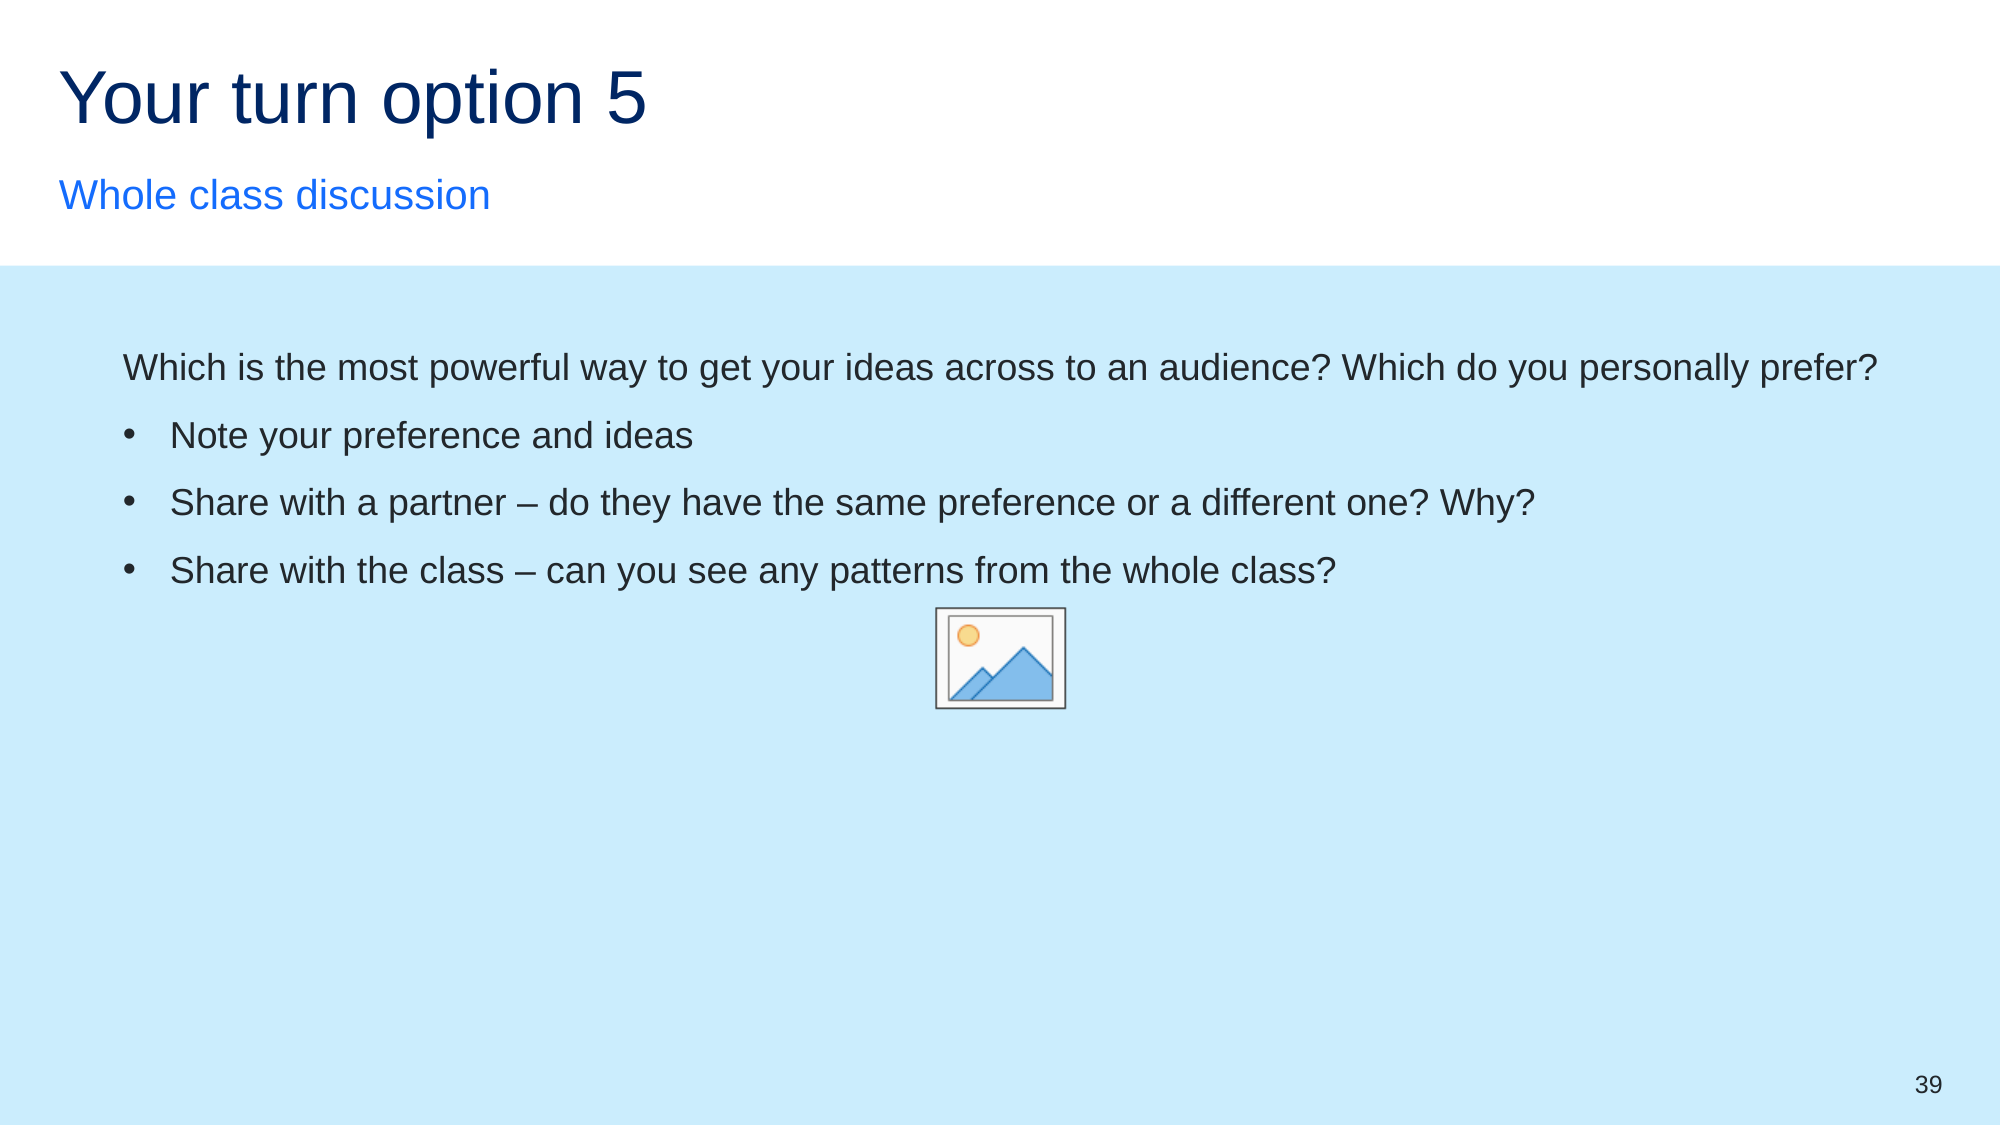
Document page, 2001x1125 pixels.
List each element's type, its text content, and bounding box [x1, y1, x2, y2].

title Your turn option 5 [59, 59, 1743, 145]
picture [58, 313, 1943, 1004]
list Whole class discussion [59, 166, 1713, 218]
slide_number 39 [1824, 1068, 1943, 1099]
